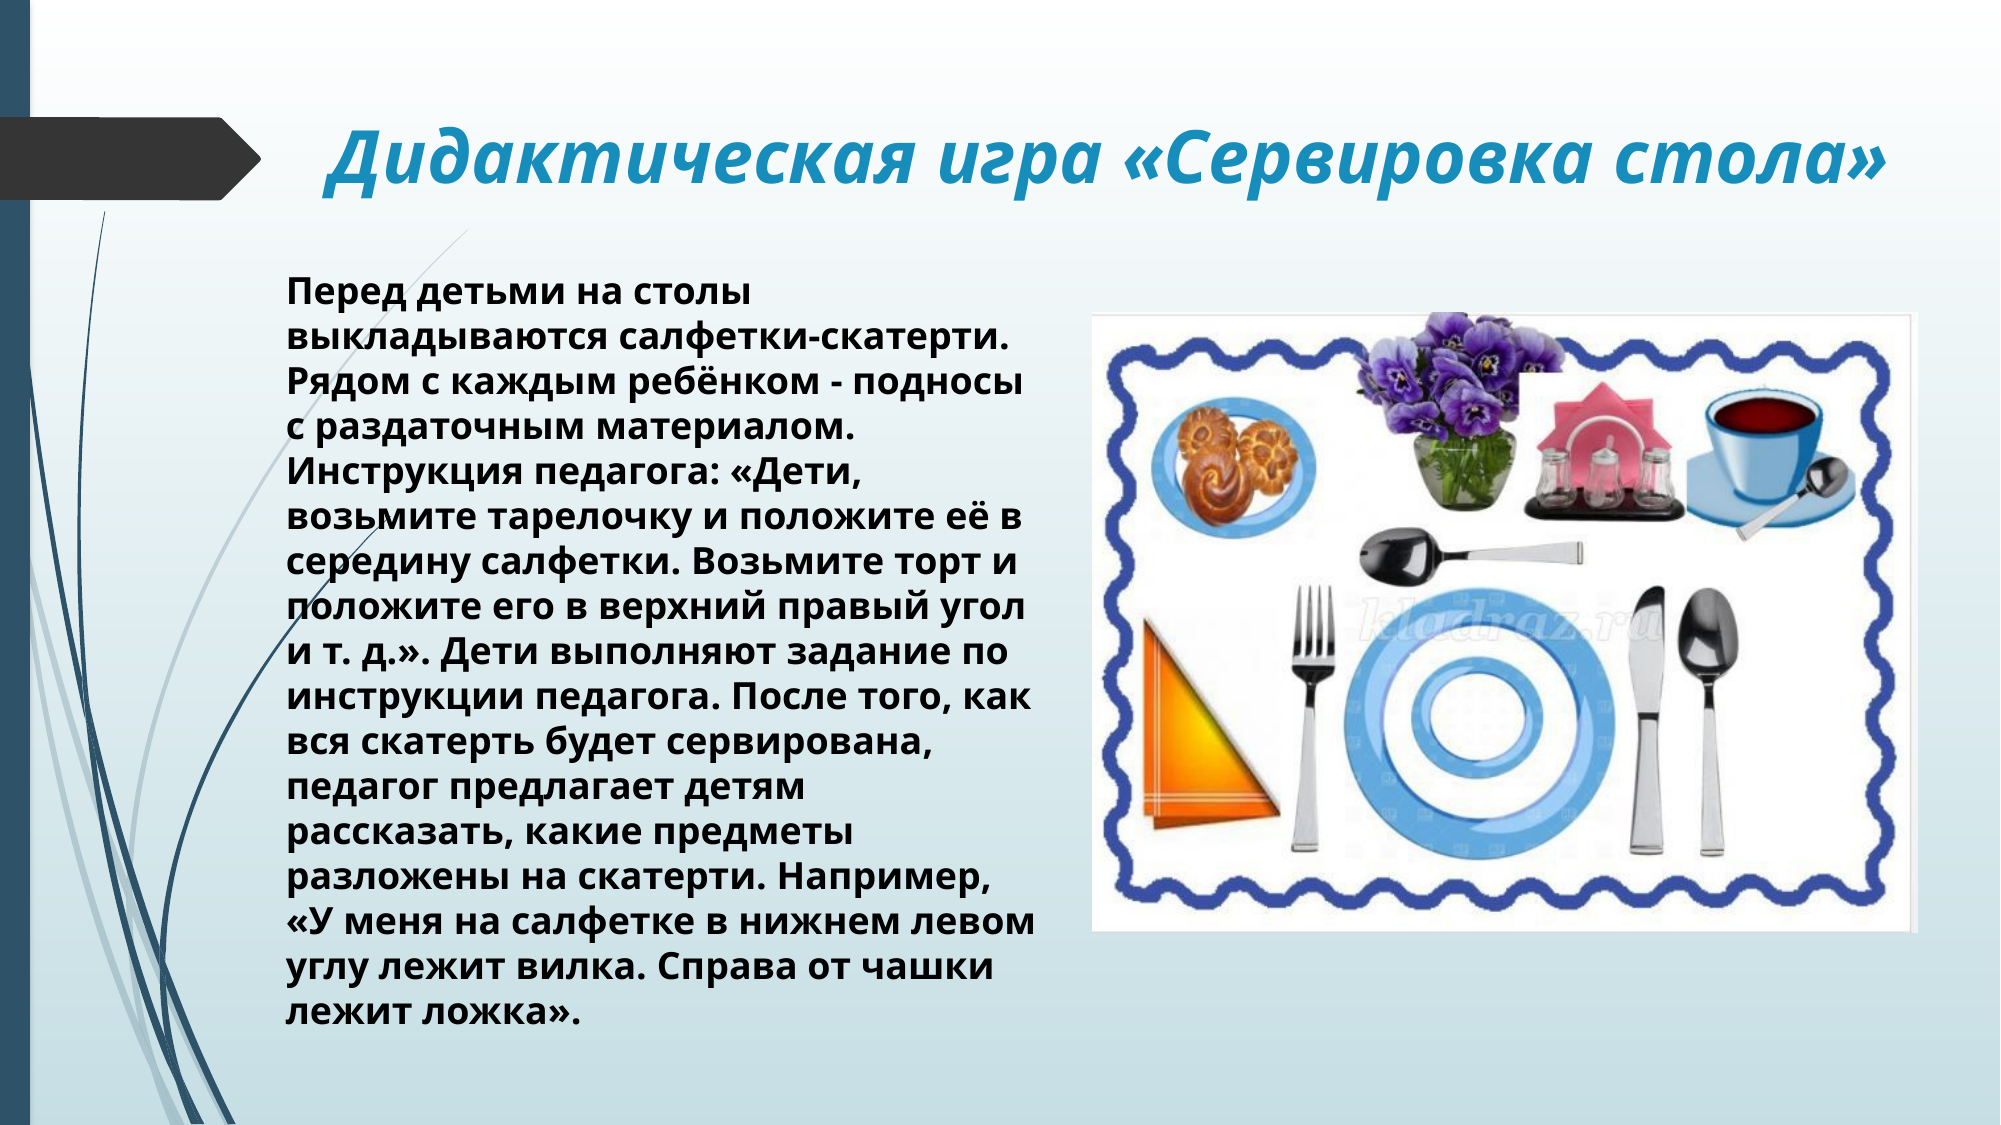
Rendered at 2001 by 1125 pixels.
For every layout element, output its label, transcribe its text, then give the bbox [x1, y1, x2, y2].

title Дидактическая игра «Сервировка стола» [314, 102, 1972, 206]
text_box Перед детьми на столы выкладываются салфетки-скатерти. Рядом с каждым ребёнком - подносы с раздаточным материалом. Инструкция педагога: «Дети, возьмите тарелочку и положите её в середину салфетки. Возьмите торт и положите его в верхний правый угол и т. д.». Дети выполняют задание по инструкции педагога. После того, как вся скатерть будет сервирована, педагог предлагает детям рассказать, какие предметы разложены на скатерти. Например, «У меня на салфетке в нижнем левом углу лежит вилка. Справа от чашки лежит ложка». [271, 259, 1059, 1040]
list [1092, 312, 1919, 933]
